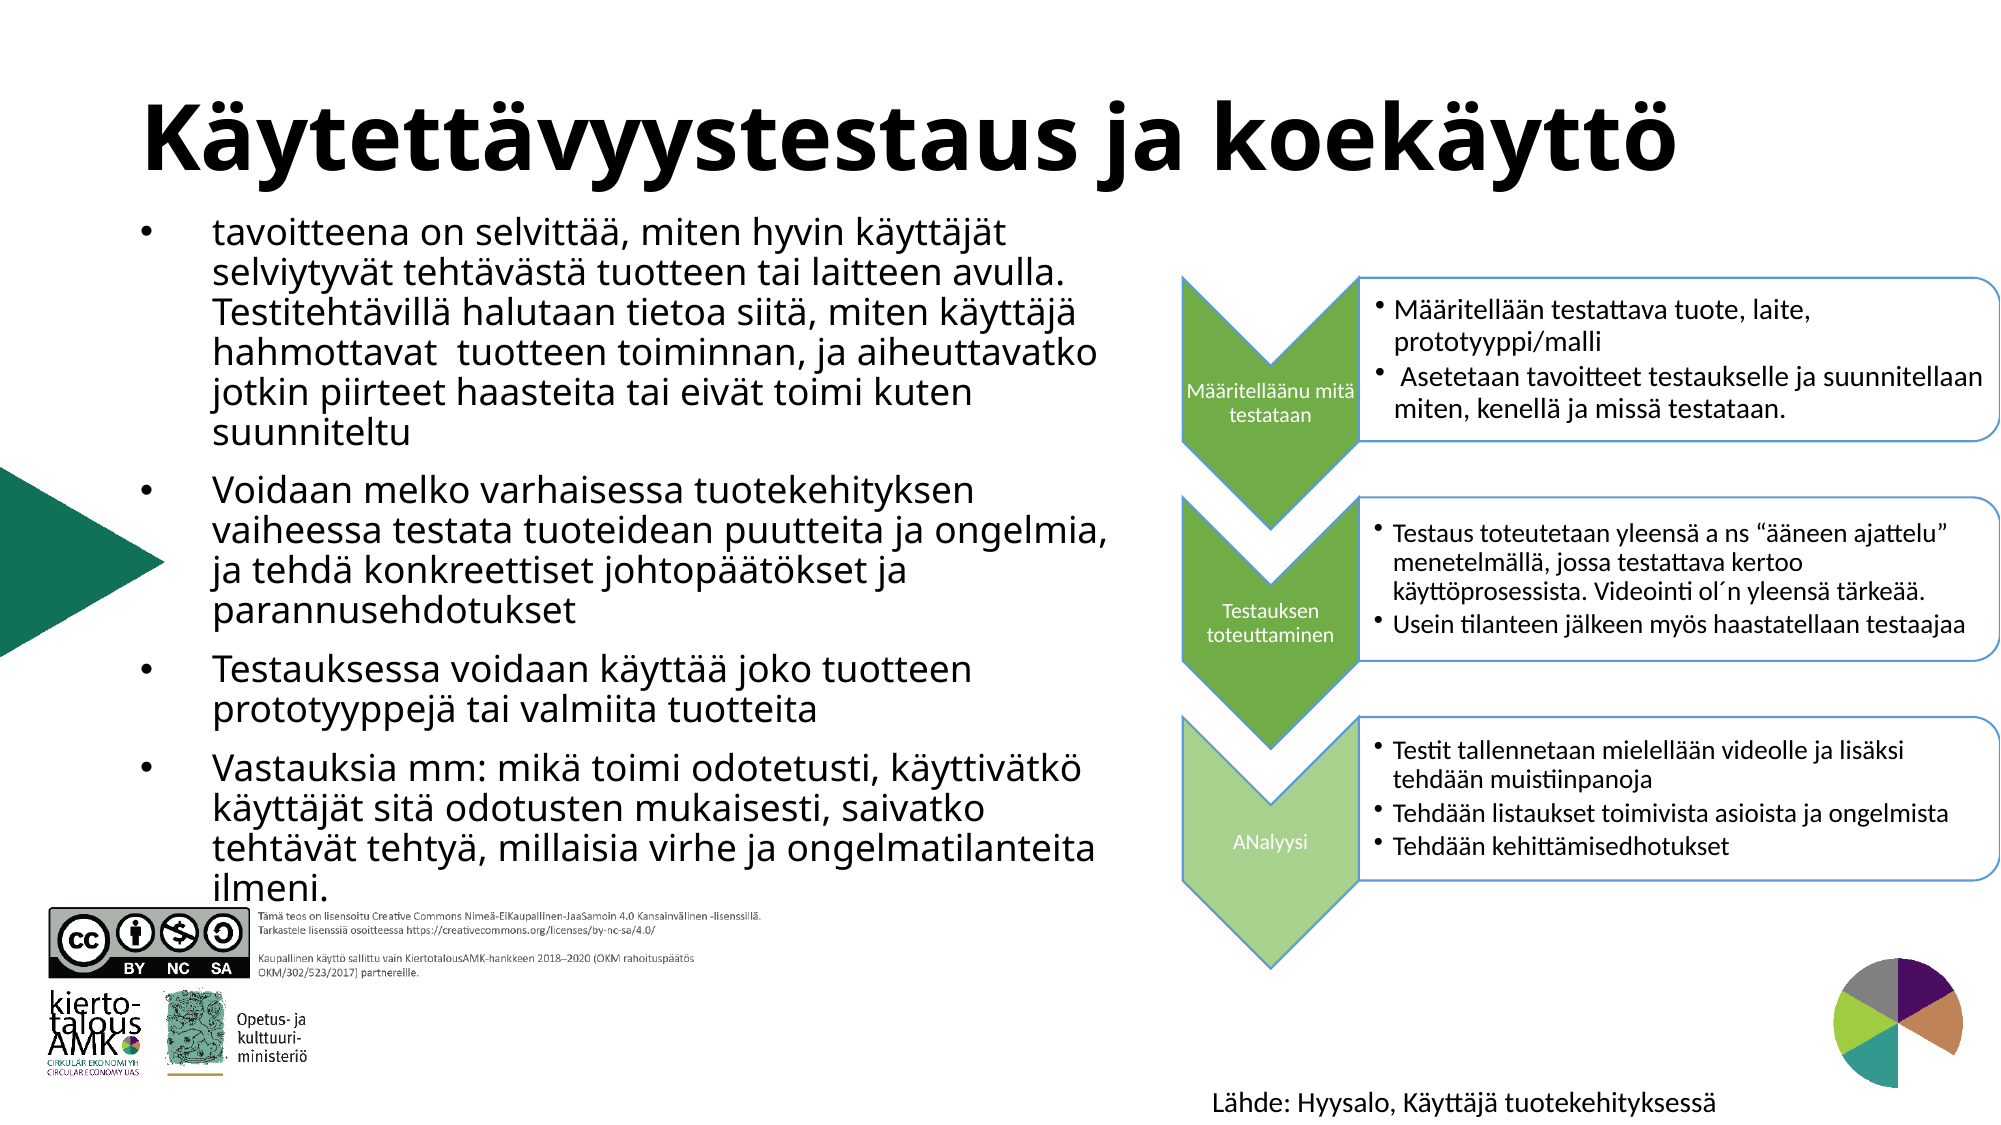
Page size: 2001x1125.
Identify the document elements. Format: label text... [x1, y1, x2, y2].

picture [0, 0, 2000, 1125]
list tavoitteena on selvittää, miten hyvin käyttäjät selviytyvät tehtävästä tuotteen tai laitteen avulla. Testitehtävillä halutaan tietoa siitä, miten käyttäjä hahmottavat tuotteen toiminnan, ja aiheuttavatko jotkin piirteet haasteita tai eivät toimi kuten suunniteltu Voidaan melko varhaisessa tuotekehityksen vaiheessa testata tuoteidean puutteita ja ongelmia, ja tehdä konkreettiset johtopäätökset ja parannusehdotukset Testauksessa voidaan käyttää joko tuotteen prototyyppejä tai valmiita tuotteita Vastauksia mm: mikä toimi odotetusti, käyttivätkö käyttäjät sitä odotusten mukaisesti, saivatko tehtävät tehtyä, millaisia virhe ja ongelmatilanteita ilmeni. [125, 205, 1139, 920]
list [1182, 277, 2000, 969]
title Käytettävyystestaus ja koekäyttö [125, 31, 1850, 249]
text_box Lähde: Hyysalo, Käyttäjä tuotekehityksessä [1197, 1075, 1733, 1125]
